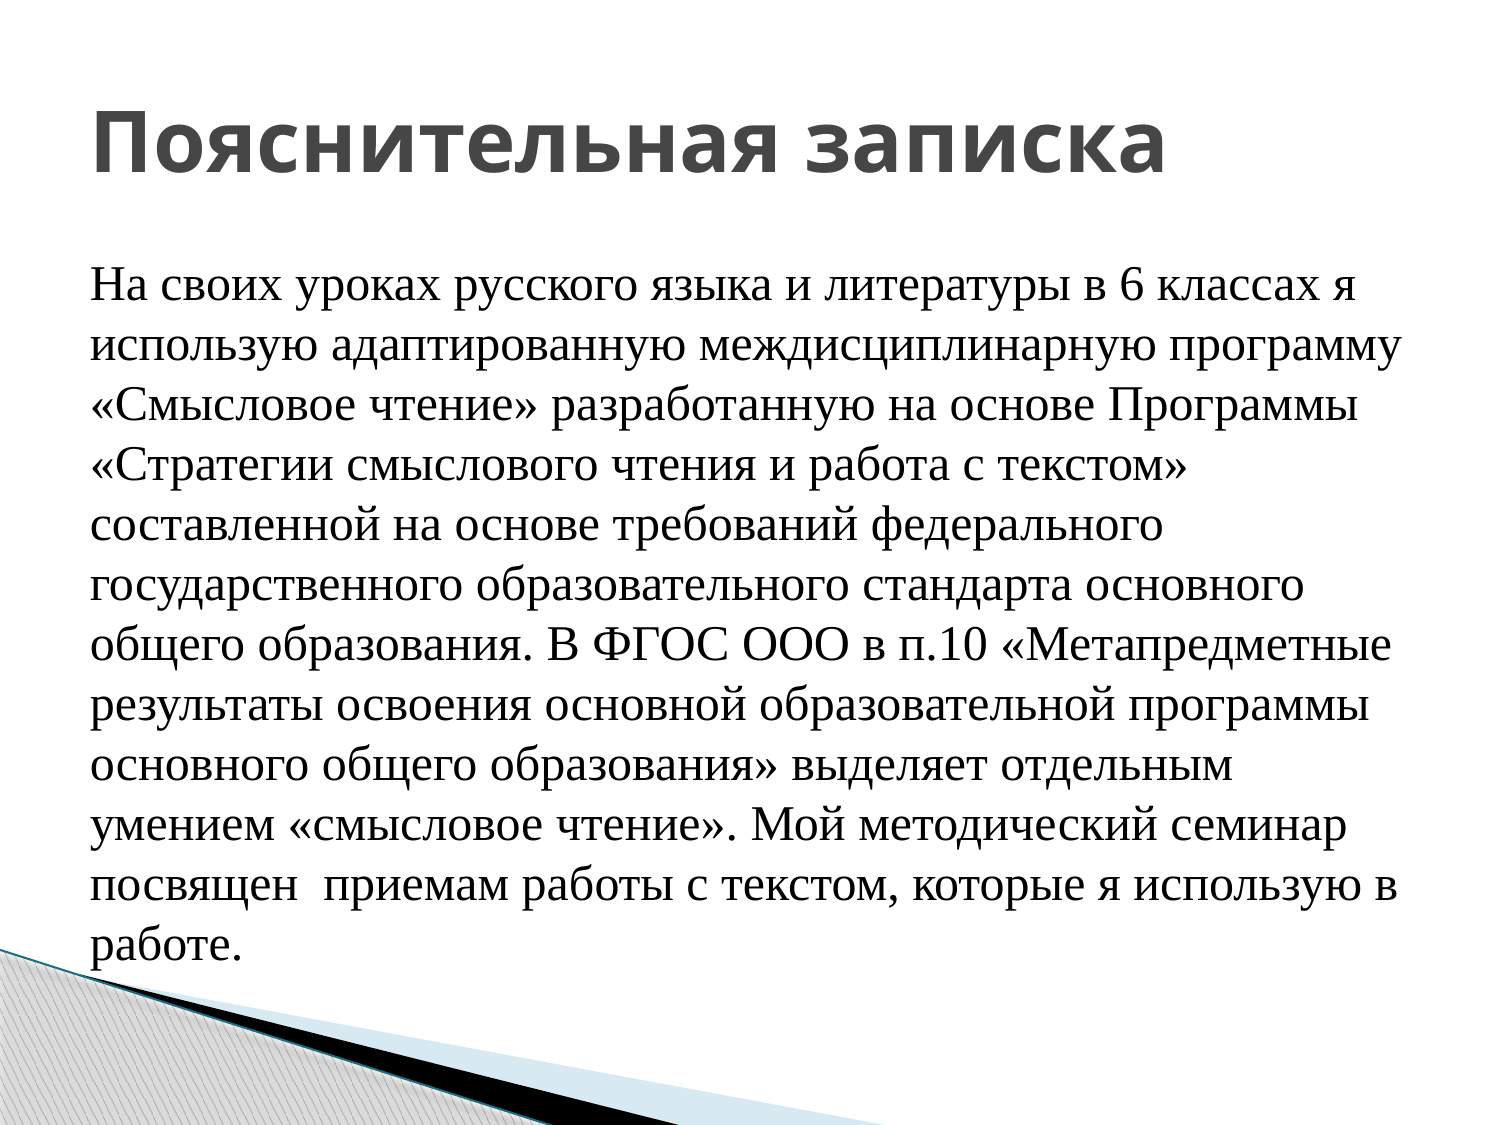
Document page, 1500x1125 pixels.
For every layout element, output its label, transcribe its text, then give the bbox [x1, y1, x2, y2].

title Пояснительная записка [75, 45, 1425, 233]
list На своих уроках русского языка и литературы в 6 классах я использую адаптированную междисциплинарную программу «Смысловое чтение» разработанную на основе Программы «Стратегии смыслового чтения и работа с текстом» составленной на основе требований федерального государственного образовательного стандарта основного общего образования. В ФГОС ООО в п.10 «Метапредметные результаты освоения основной образовательной программы основного общего образования» выделяет отдельным умением «смысловое чтение». Мой методический семинар посвящен приемам работы с текстом, которые я использую в работе. [75, 243, 1425, 986]
